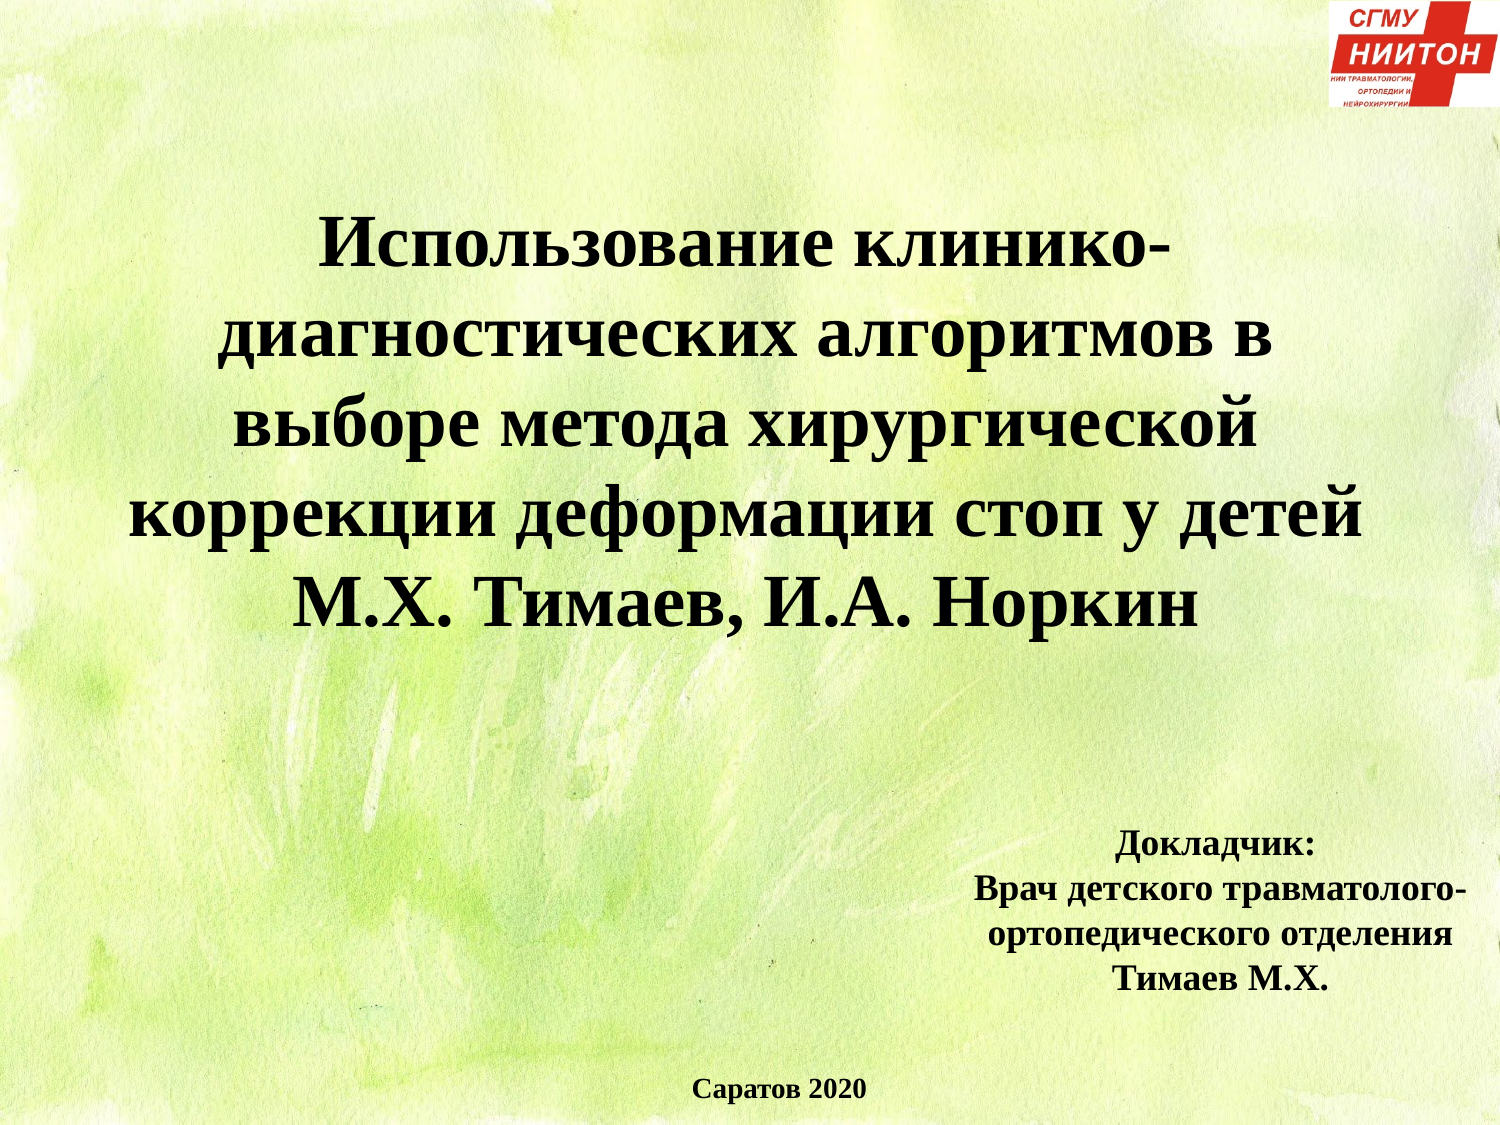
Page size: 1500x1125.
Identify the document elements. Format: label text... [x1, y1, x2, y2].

picture [0, 0, 1500, 1125]
text_box Докладчик: Врач детского травматолого-ортопедического отделения Тимаев М.Х. [942, 810, 1499, 1006]
text_box Саратов 2020 [676, 1061, 883, 1112]
text_box Использование клинико-диагностических алгоритмов в выборе метода хирургической коррекции деформации стоп у детей М.Х. Тимаев, И.А. Норкин [88, 184, 1404, 650]
